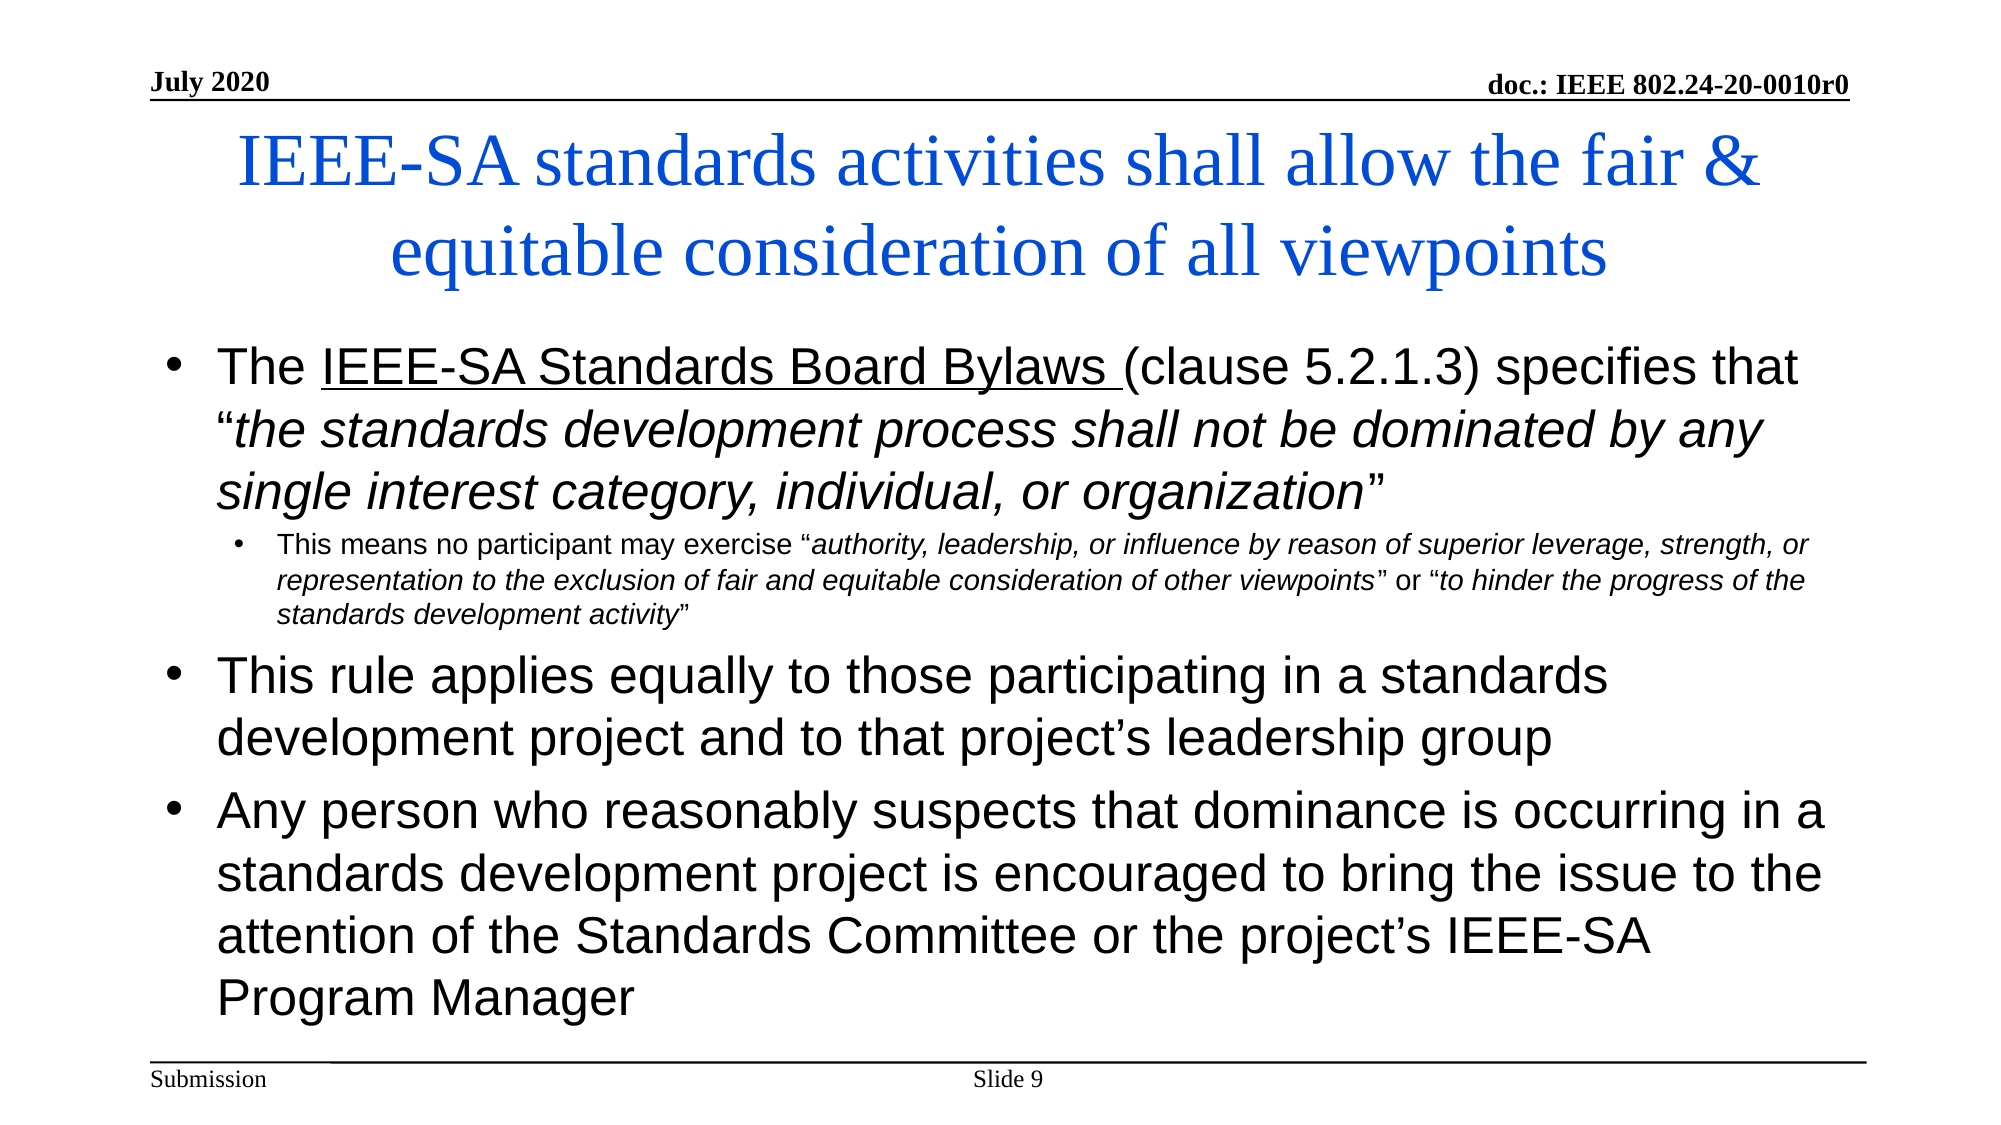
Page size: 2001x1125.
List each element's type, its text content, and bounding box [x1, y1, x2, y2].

list The IEEE-SA Standards Board Bylaws (clause 5.2.1.3) specifies that “the standards development process shall not be dominated by any single interest category, individual, or organization” This means no participant may exercise “authority, leadership, or influence by reason of superior leverage, strength, or representation to the exclusion of fair and equitable consideration of other viewpoints” or “to hinder the progress of the standards development activity” This rule applies equally to those participating in a standards development project and to that project’s leadership group Any person who reasonably suspects that dominance is occurring in a standards development project is encouraged to bring the issue to the attention of the Standards Committee or the project’s IEEE-SA Program Manager [150, 324, 1850, 1050]
title IEEE-SA standards activities shall allow the fair & equitable consideration of all viewpoints [150, 112, 1850, 288]
slide_number Slide 9 [937, 1062, 1079, 1108]
